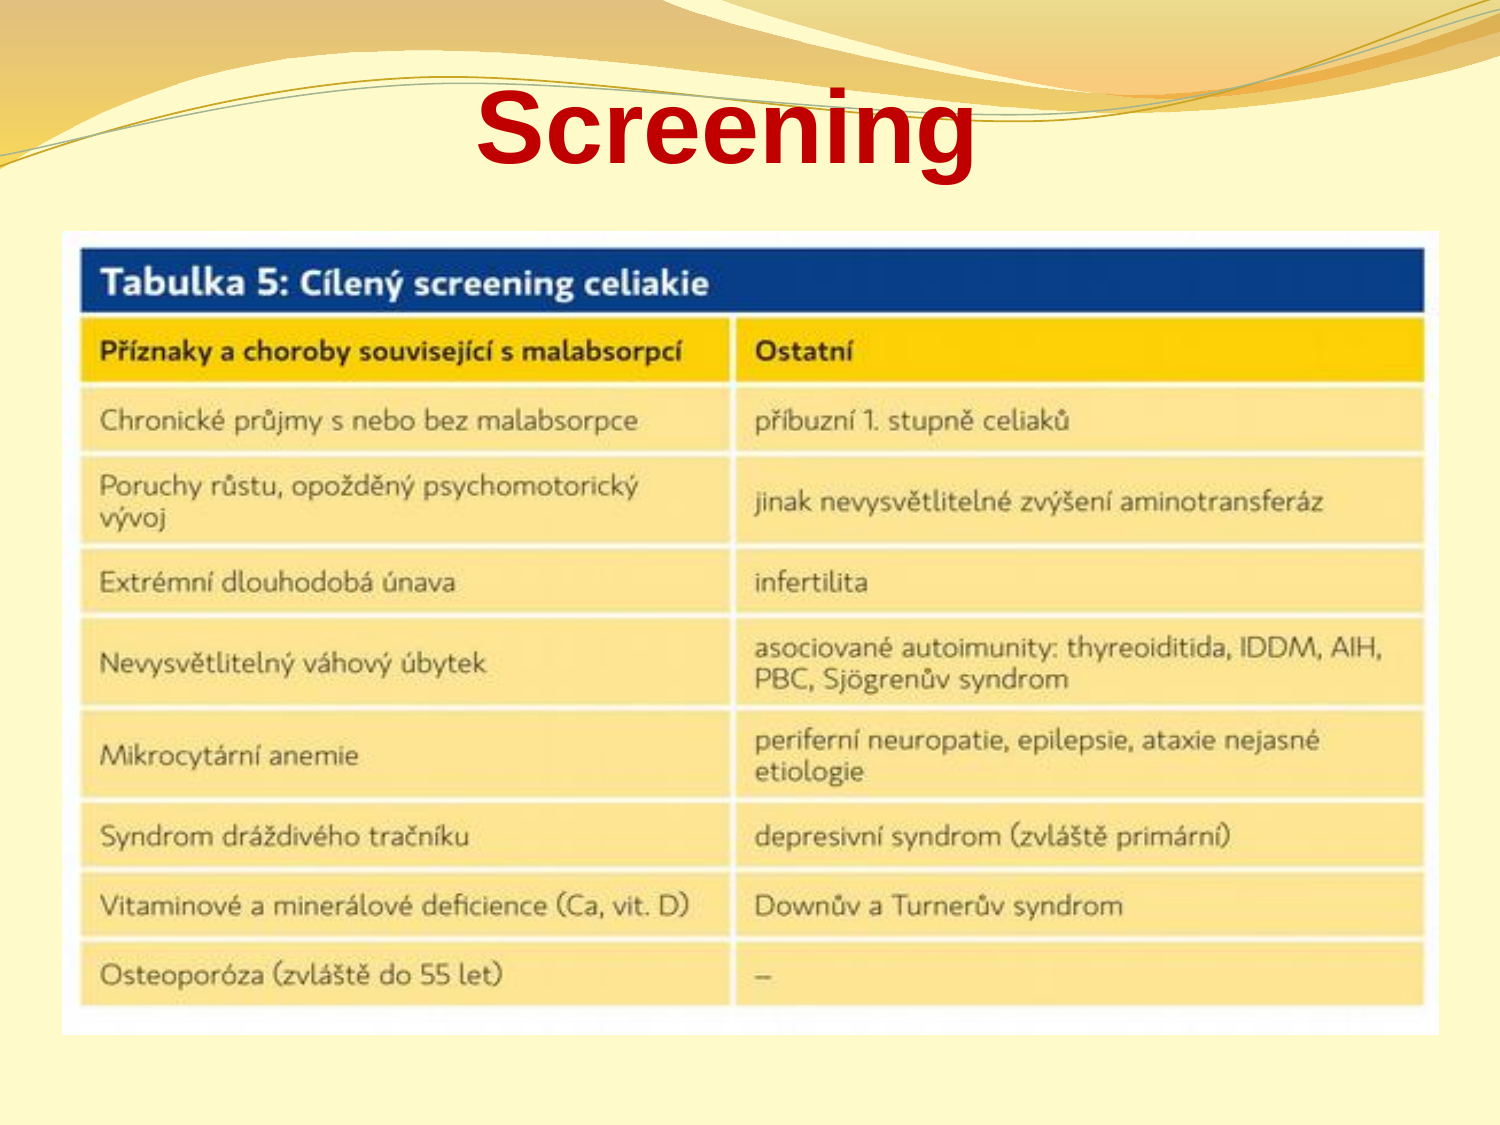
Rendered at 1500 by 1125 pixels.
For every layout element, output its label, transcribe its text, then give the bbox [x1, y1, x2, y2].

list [61, 231, 1439, 1036]
title Screening [52, 66, 1404, 185]
